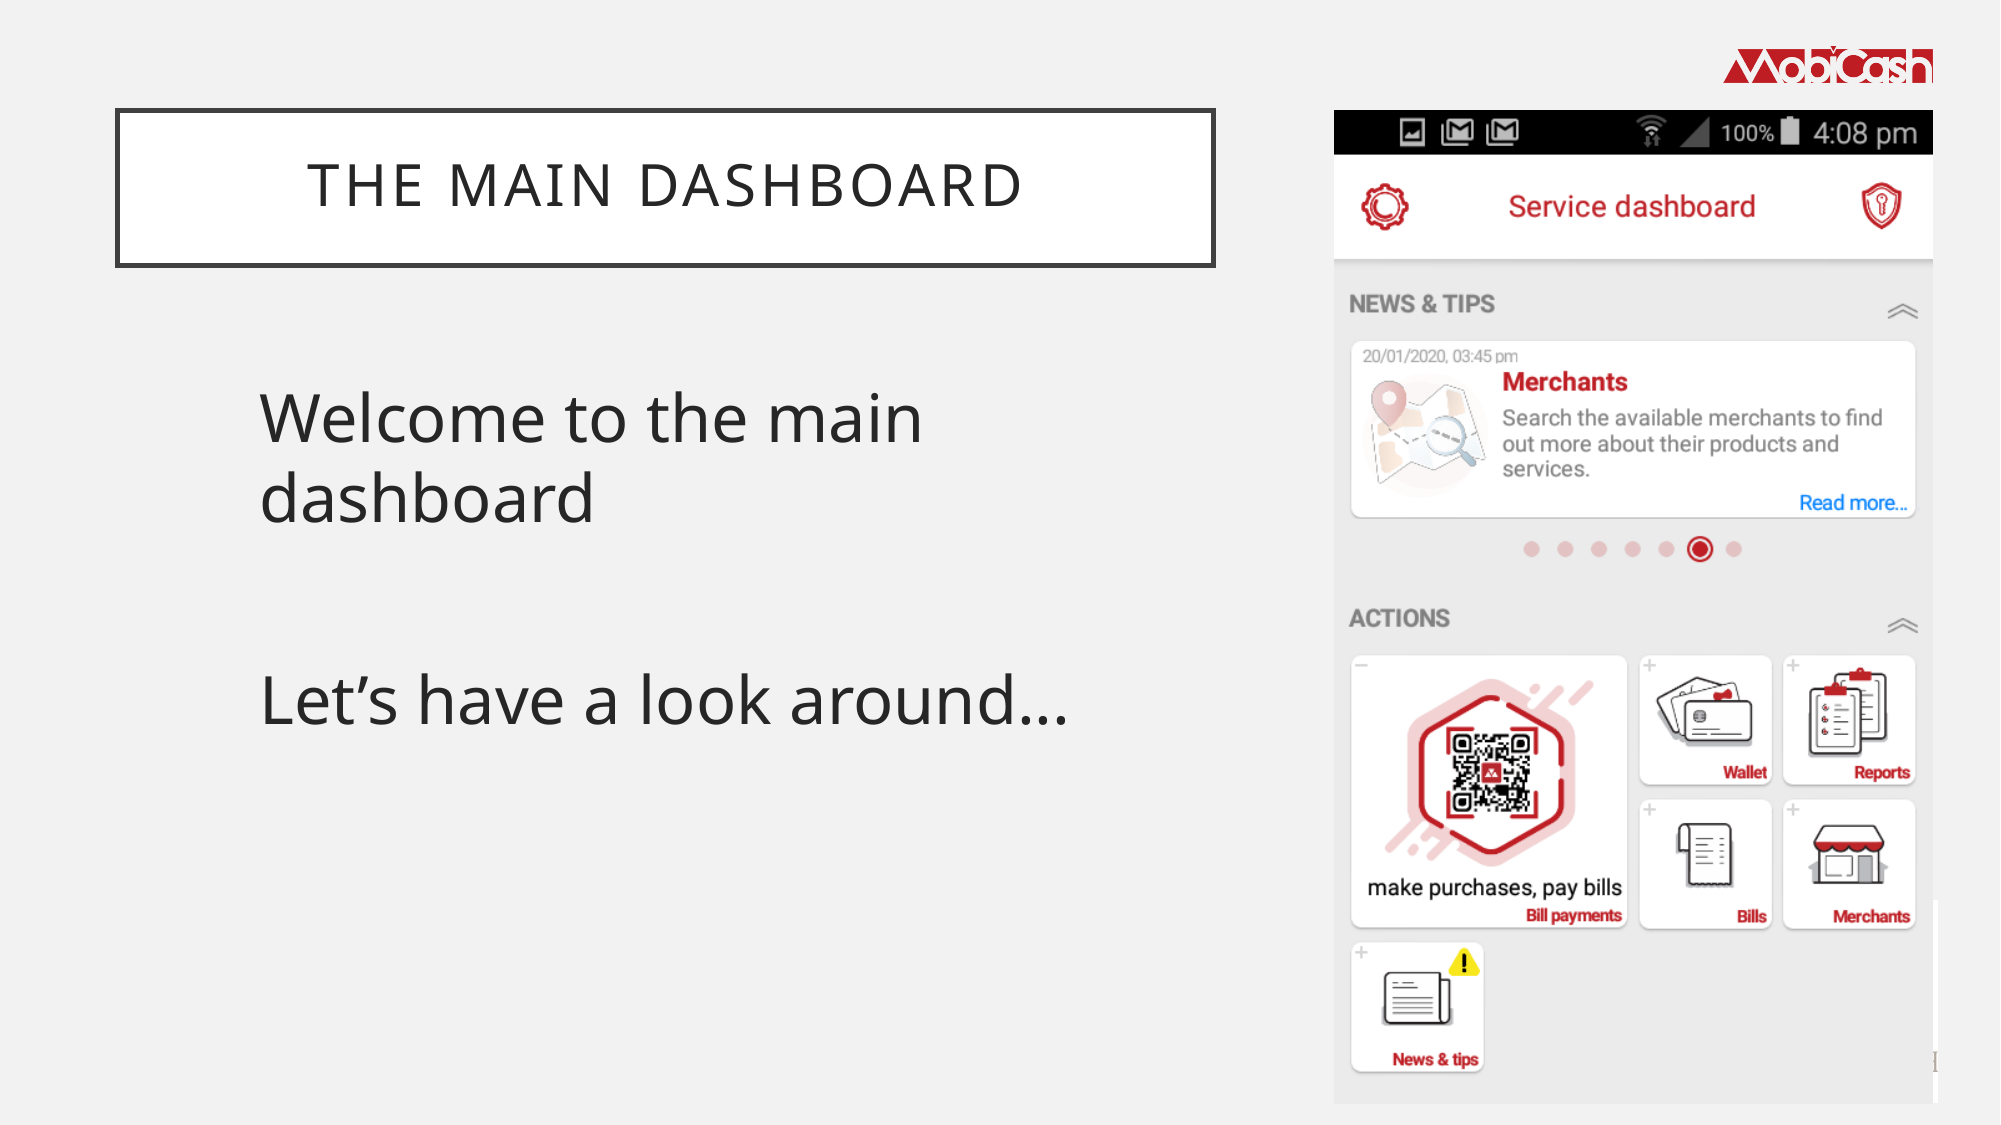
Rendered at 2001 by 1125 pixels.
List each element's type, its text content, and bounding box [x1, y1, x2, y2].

list Welcome to the main dashboard Let’s have a look around... [244, 368, 1231, 934]
picture [1334, 110, 1938, 1104]
picture [1723, 46, 1933, 83]
title The main dashboard [115, 108, 1216, 268]
